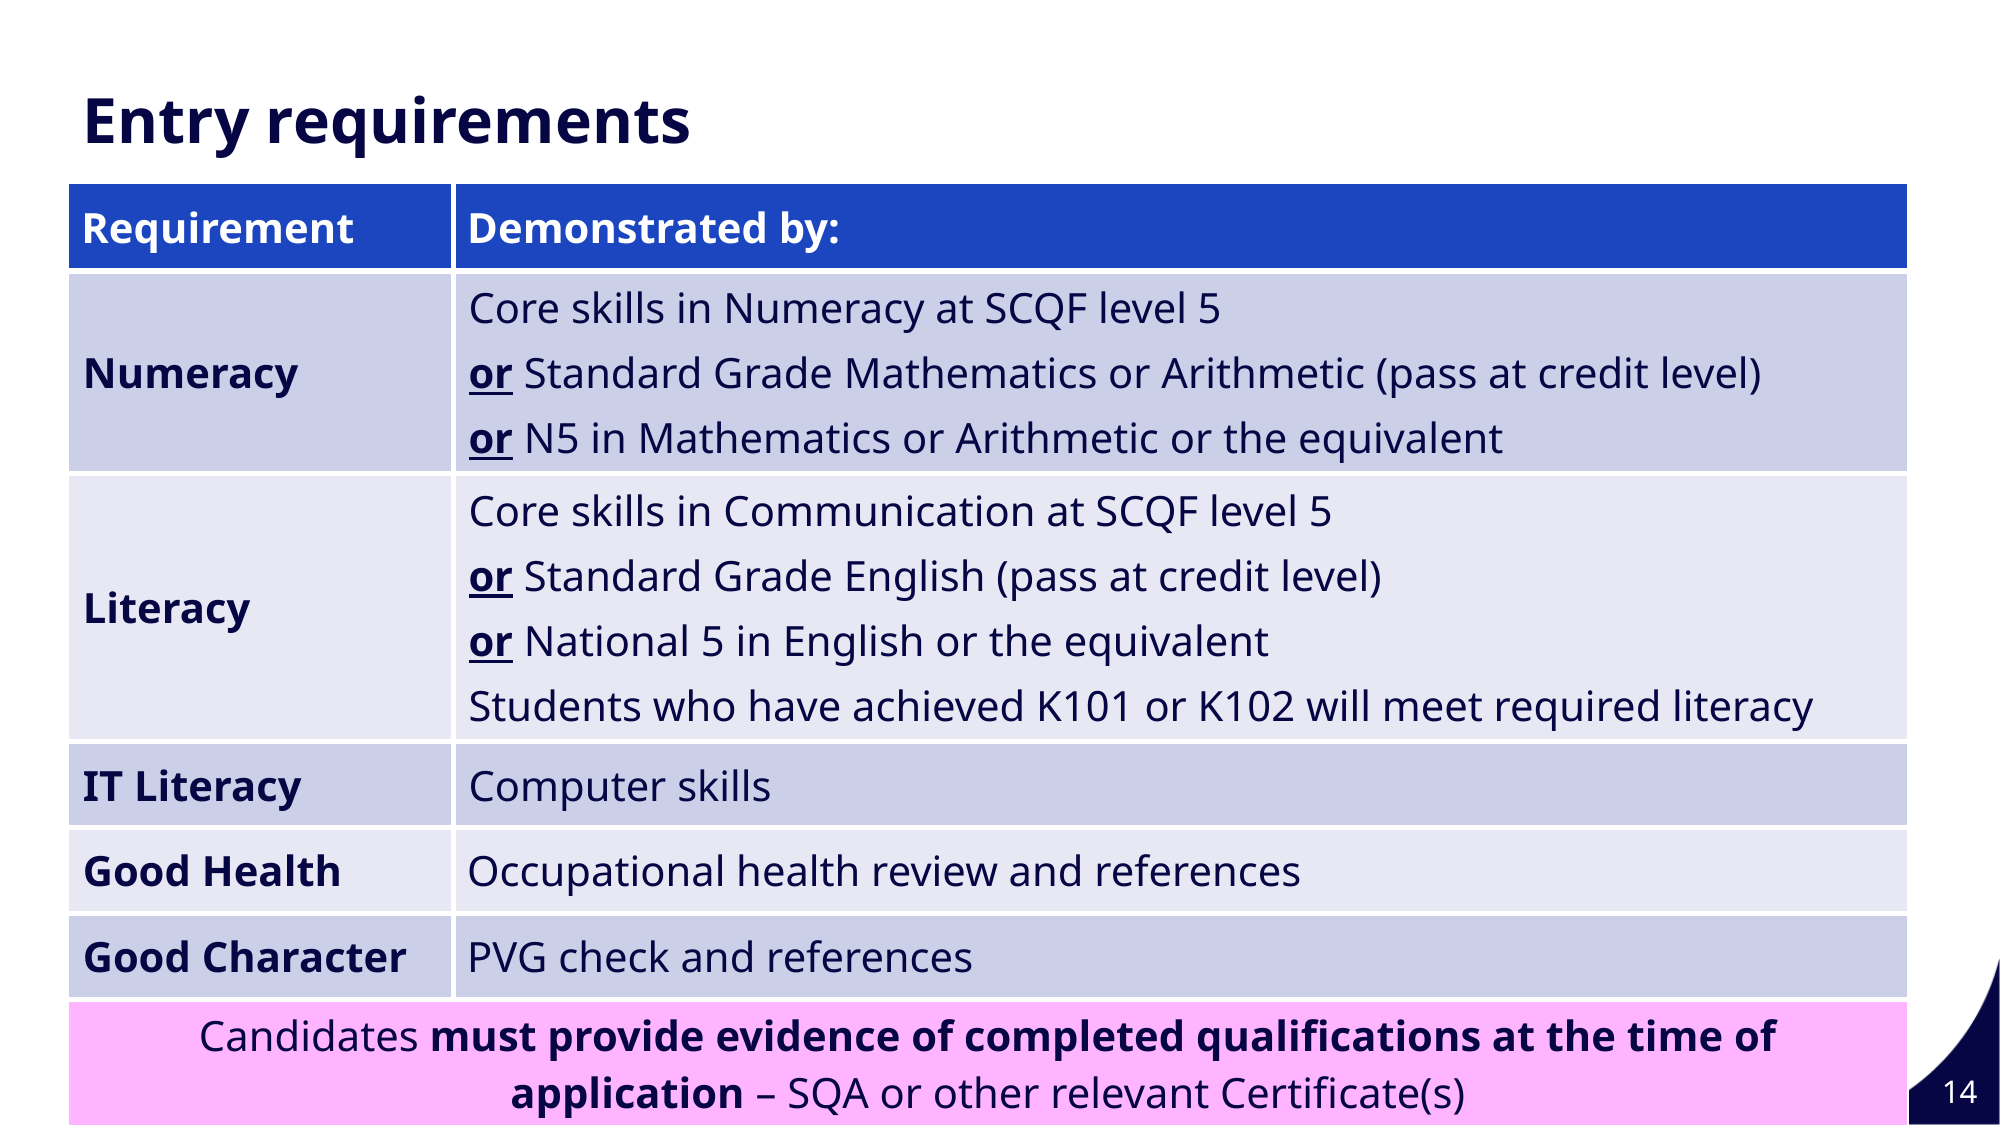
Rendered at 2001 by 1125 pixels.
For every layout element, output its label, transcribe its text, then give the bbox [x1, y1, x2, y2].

picture [1909, 959, 2000, 1125]
table_cell Core skills in Communication at SCQF level 5 or Standard Grade English (pass at credit level) or National 5 in English or the equivalent Students who have achieved K101 or K102 will meet required literacy [456, 476, 1907, 739]
table_header Requirement [69, 184, 451, 268]
table_cell IT Literacy [69, 744, 451, 825]
table_cell Candidates must provide evidence of completed qualifications at the time of application – SQA or other relevant Certificate(s) [69, 1002, 1907, 1125]
table_cell Literacy [69, 476, 451, 739]
list Entry requirements [67, 66, 1835, 148]
table_cell Core skills in Numeracy at SCQF level 5 or Standard Grade Mathematics or Arithmetic (pass at credit level) or N5 in Mathematics or Arithmetic or the equivalent [456, 274, 1907, 471]
table_cell Numeracy [69, 274, 451, 471]
table_cell Good Health [69, 830, 451, 911]
table_cell Computer skills [456, 744, 1907, 825]
table_cell Good Character [69, 916, 451, 997]
table_header Demonstrated by: [456, 184, 1907, 268]
table_cell Occupational health review and references [456, 830, 1907, 911]
table_cell PVG check and references [456, 916, 1907, 997]
